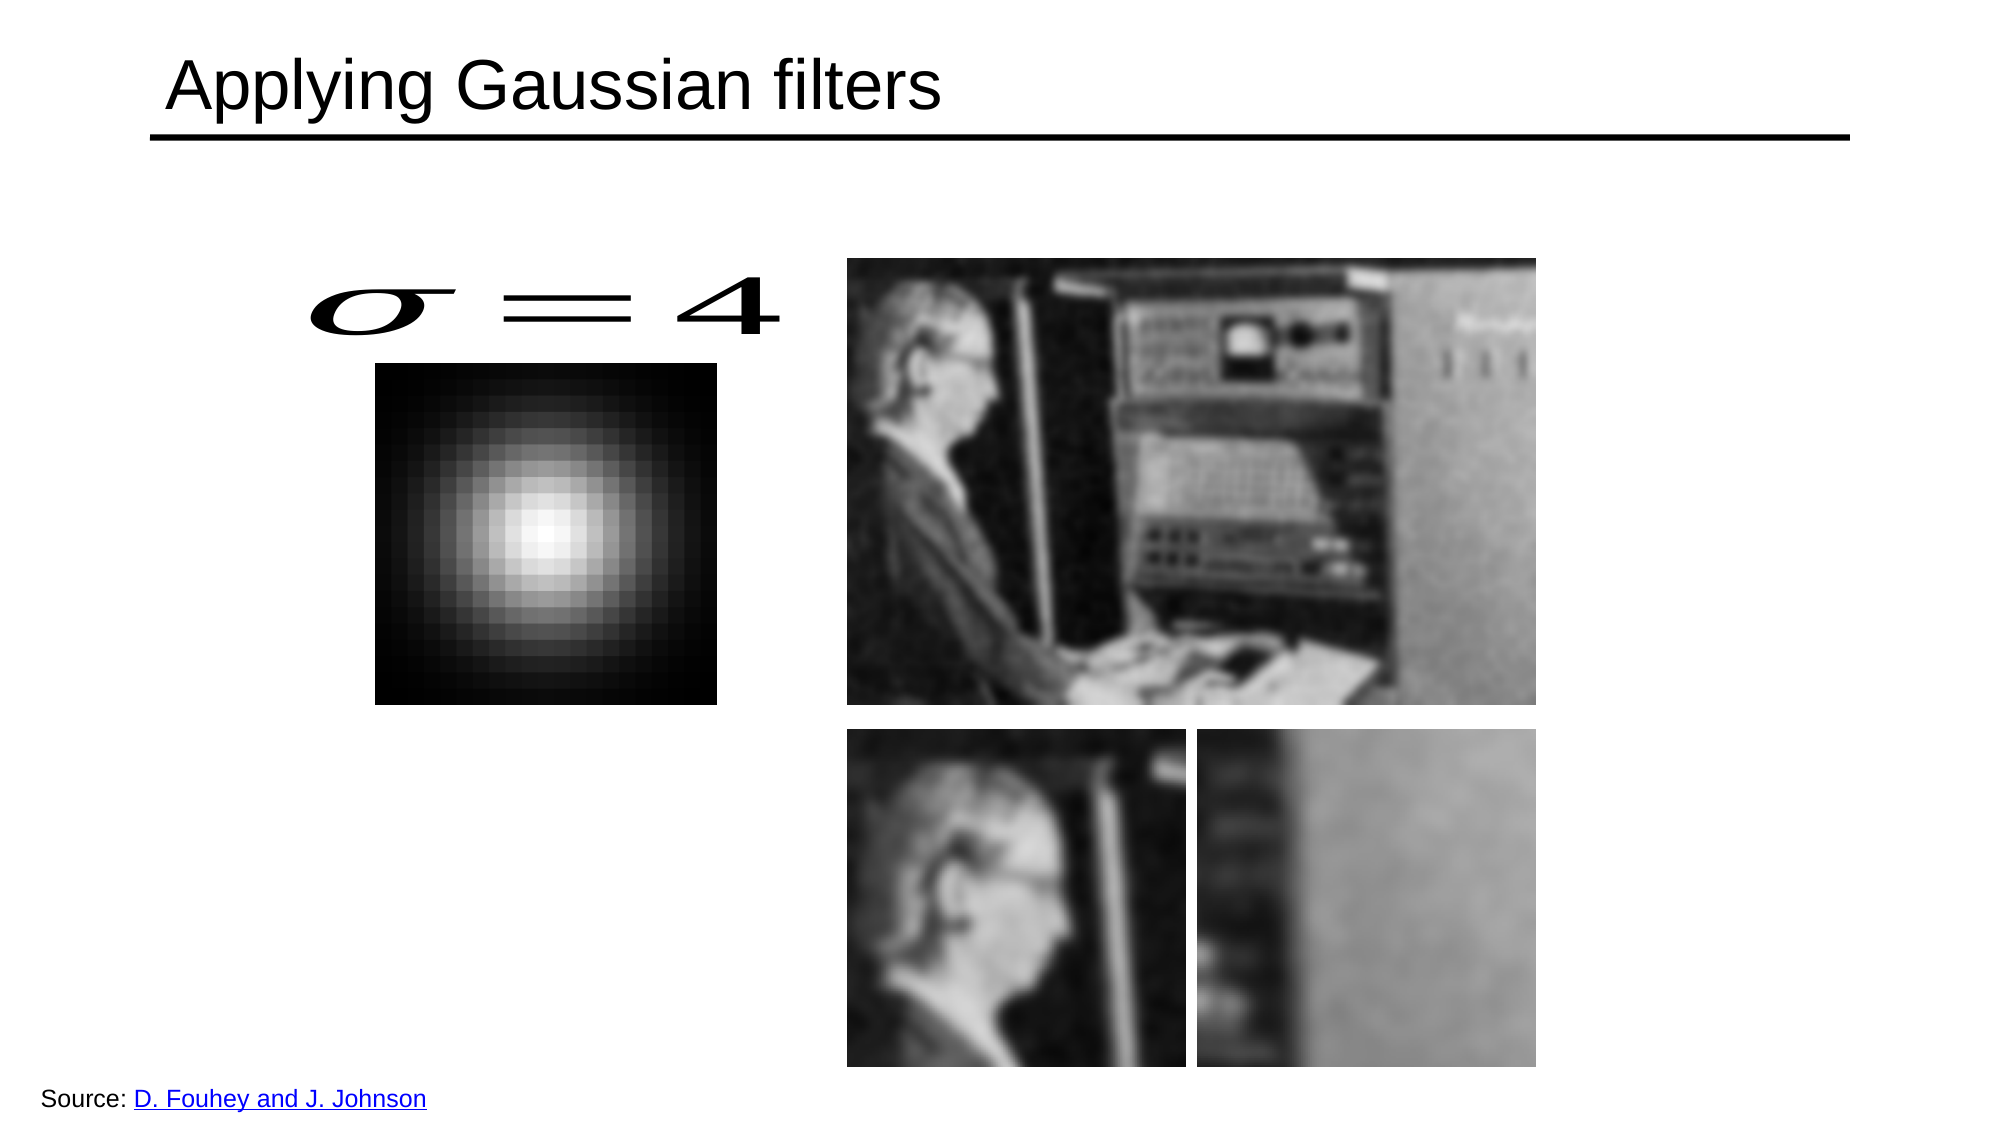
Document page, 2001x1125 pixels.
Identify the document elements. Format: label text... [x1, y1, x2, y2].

picture [847, 728, 1186, 1067]
picture [847, 258, 1536, 705]
picture [1197, 728, 1536, 1067]
picture [375, 363, 718, 705]
text_box Source: D. Fouhey and J. Johnson [25, 1074, 443, 1120]
title Applying Gaussian filters [149, 12, 1851, 151]
